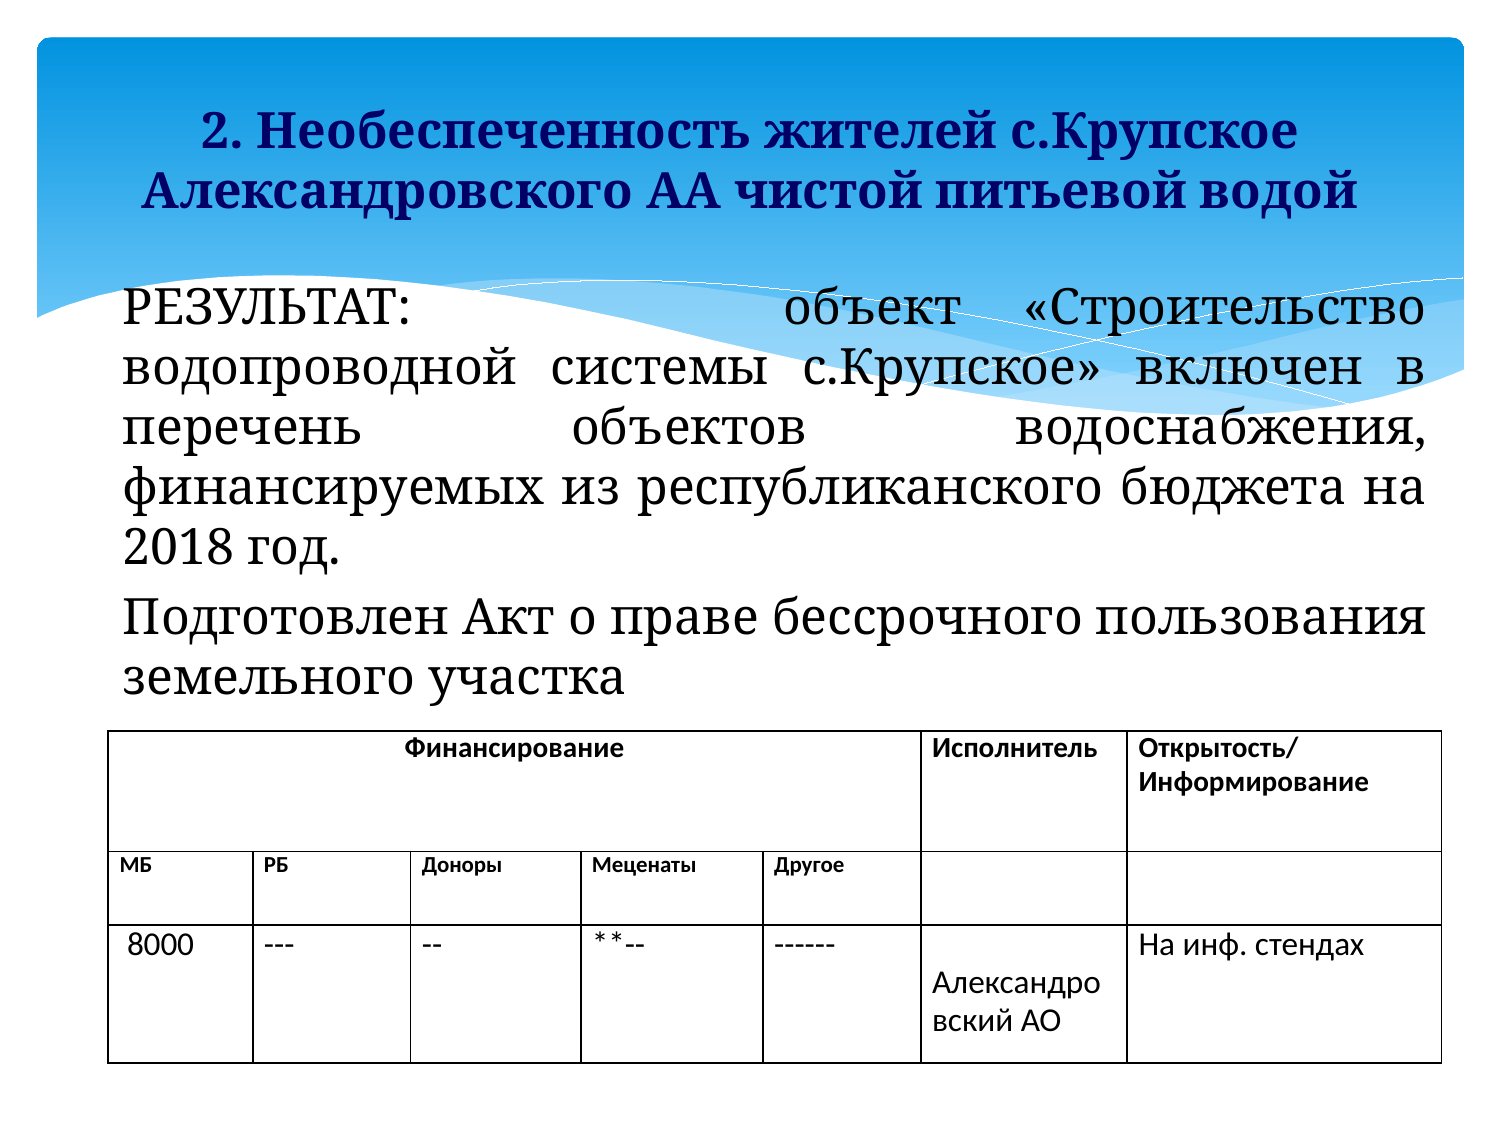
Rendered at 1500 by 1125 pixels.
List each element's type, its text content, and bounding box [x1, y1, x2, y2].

table_cell Доноры [411, 852, 580, 924]
table_cell МБ [109, 852, 252, 924]
table_header Исполнитель [922, 732, 1126, 851]
table_cell --- [254, 926, 410, 1062]
table_cell **-- [582, 926, 762, 1062]
table_header Финансирование [109, 732, 920, 851]
table_header Открытость/Информирование [1128, 732, 1441, 851]
table_cell [1128, 852, 1441, 924]
table_cell Меценаты [582, 852, 762, 924]
table_cell Александровский АО [922, 926, 1126, 1062]
text_box РЕЗУЛЬТАТ: объект «Строительство водопроводной системы с.Крупское» включен в перечень объектов водоснабжения, финансируемых из республиканского бюджета на 2018 год. Подготовлен Акт о праве бессрочного пользования земельного участка [108, 267, 1442, 713]
table_cell ------ [764, 926, 920, 1062]
table_cell [922, 852, 1126, 924]
table_cell На инф. стендах [1128, 926, 1441, 1062]
table_cell -- [411, 926, 580, 1062]
table_cell 8000 [109, 926, 252, 1062]
table_cell РБ [254, 852, 410, 924]
title 2. Необеспеченность жителей с.Крупское Александровского АА чистой питьевой водой [75, 55, 1425, 261]
table_cell Другое [764, 852, 920, 924]
